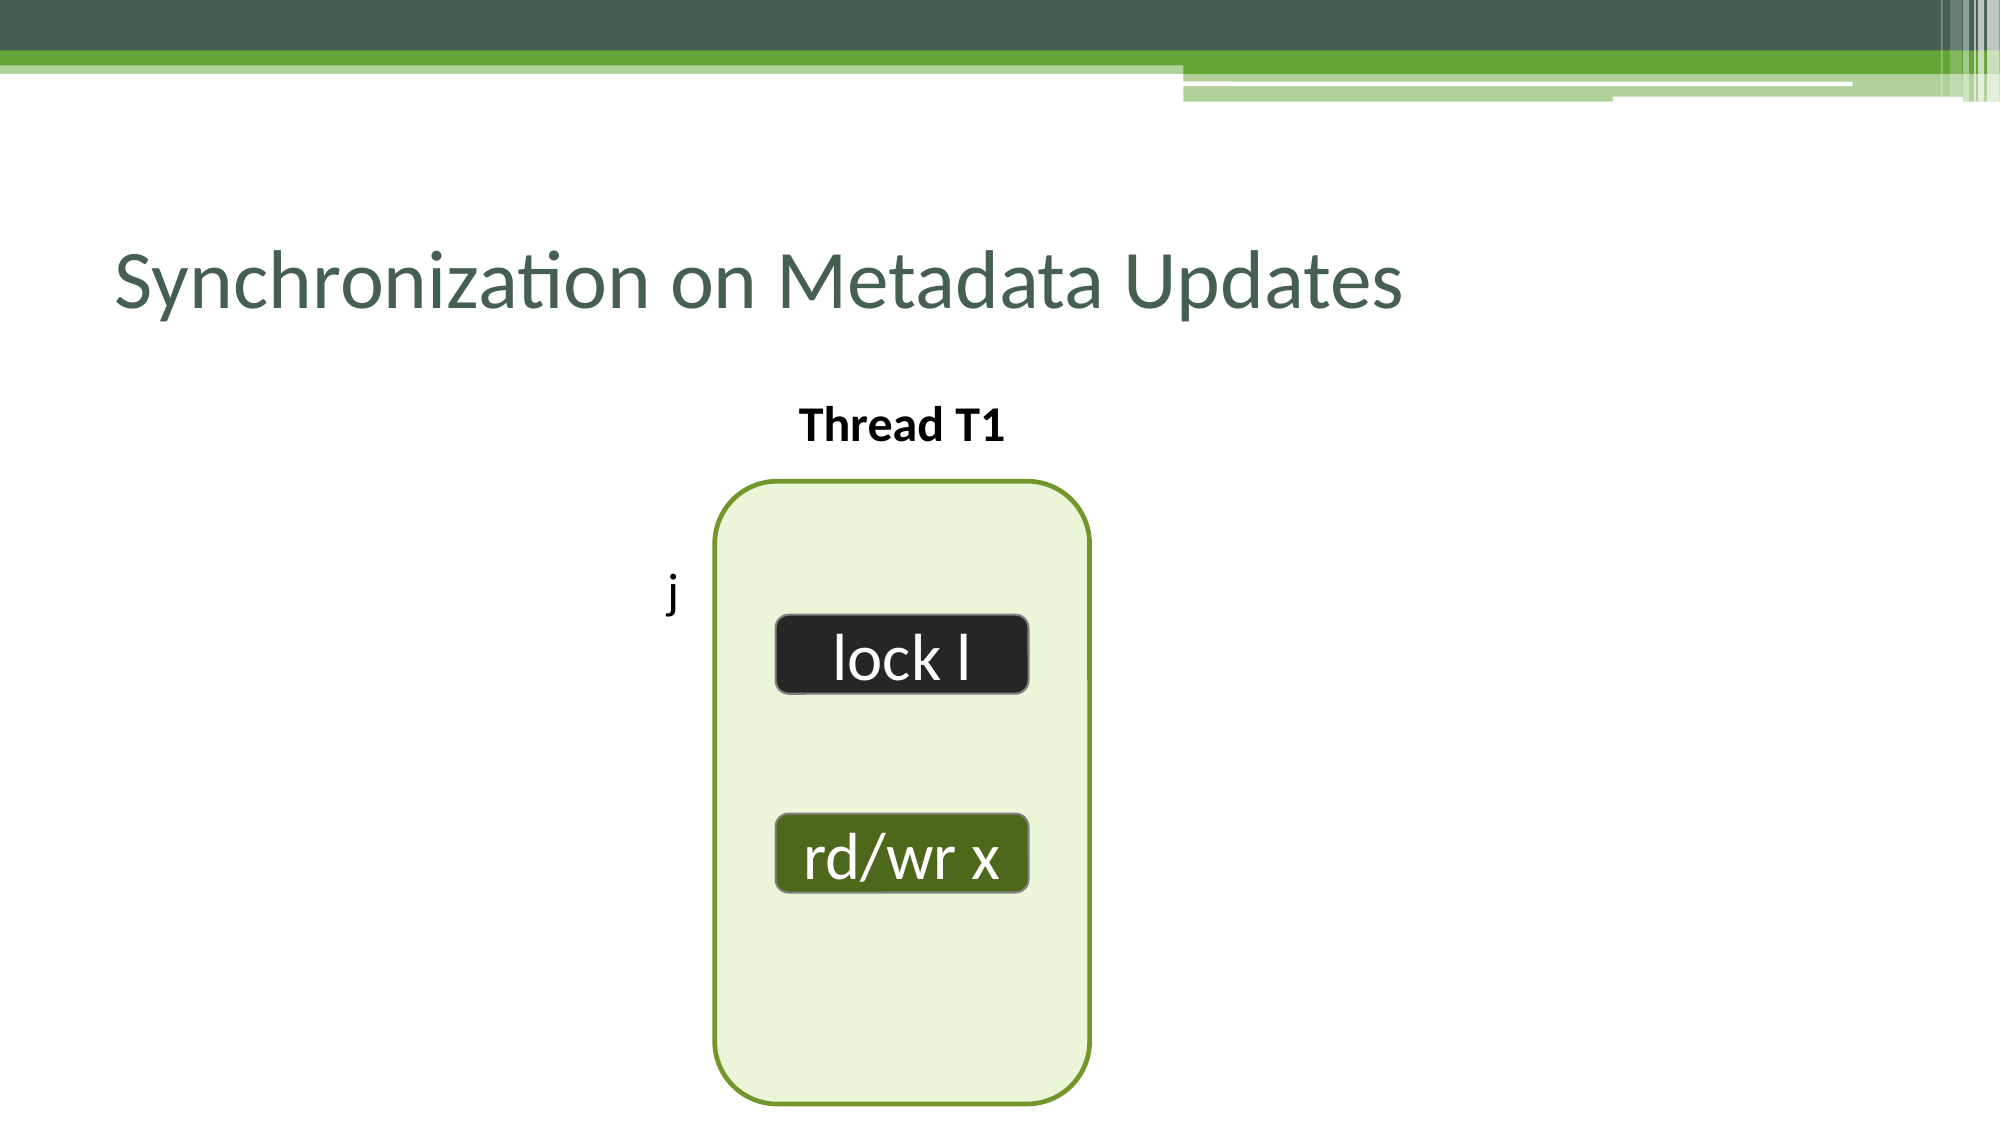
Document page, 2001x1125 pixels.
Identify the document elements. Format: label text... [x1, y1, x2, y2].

title Synchronization on Metadata Updates [99, 187, 1900, 363]
text_box [713, 480, 1091, 1106]
text_box rd/wr x [774, 812, 1030, 894]
text_box j [652, 550, 694, 626]
text_box Thread T1 [714, 384, 1090, 459]
text_box lock l [774, 613, 1030, 695]
